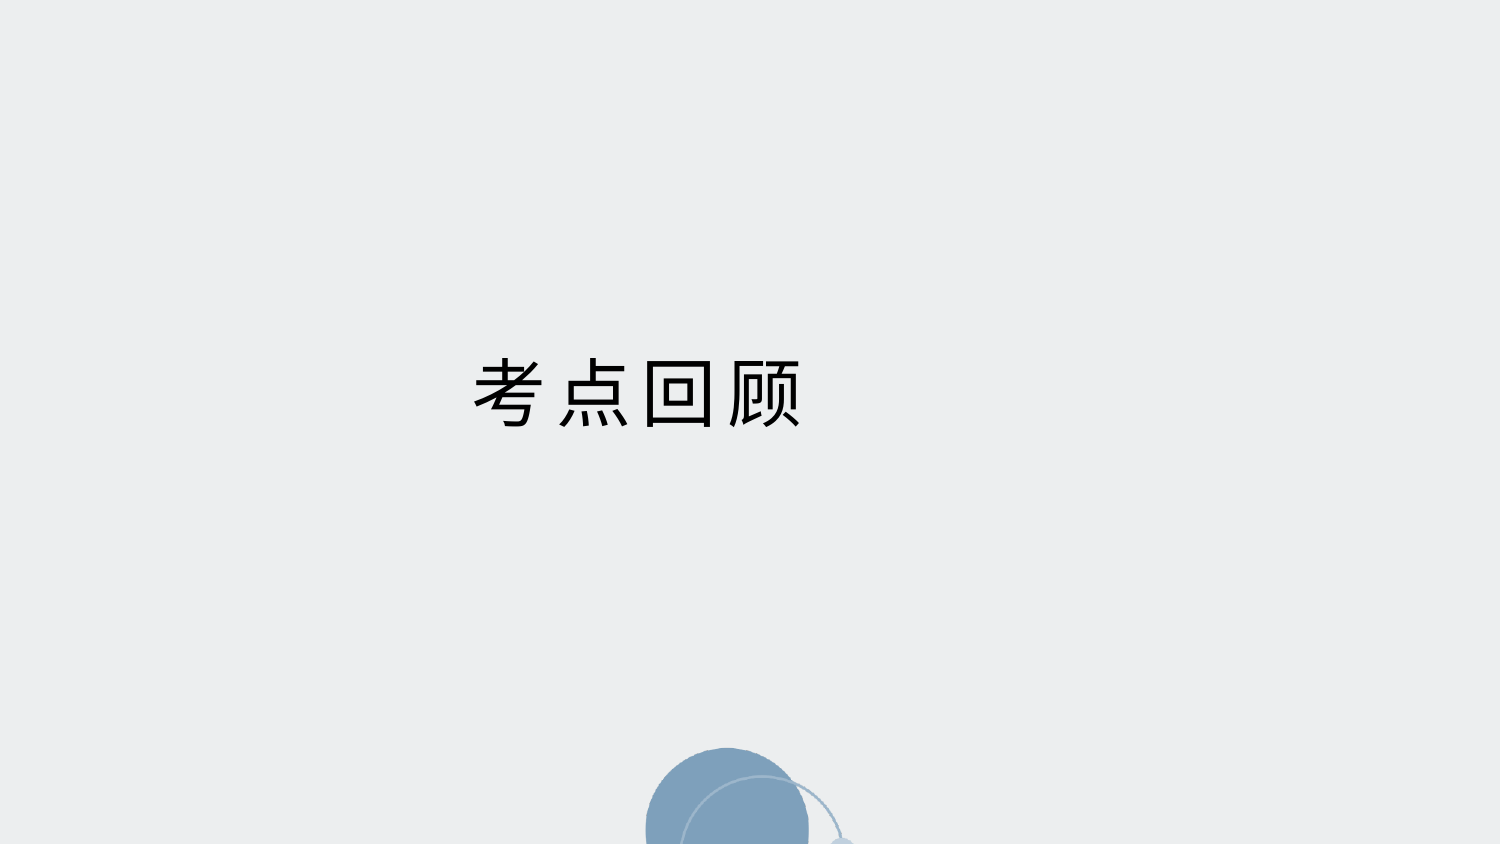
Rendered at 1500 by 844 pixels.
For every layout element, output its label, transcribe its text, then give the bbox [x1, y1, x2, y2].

text_box 考点回顾 [471, 325, 1072, 459]
picture [500, 703, 1000, 844]
